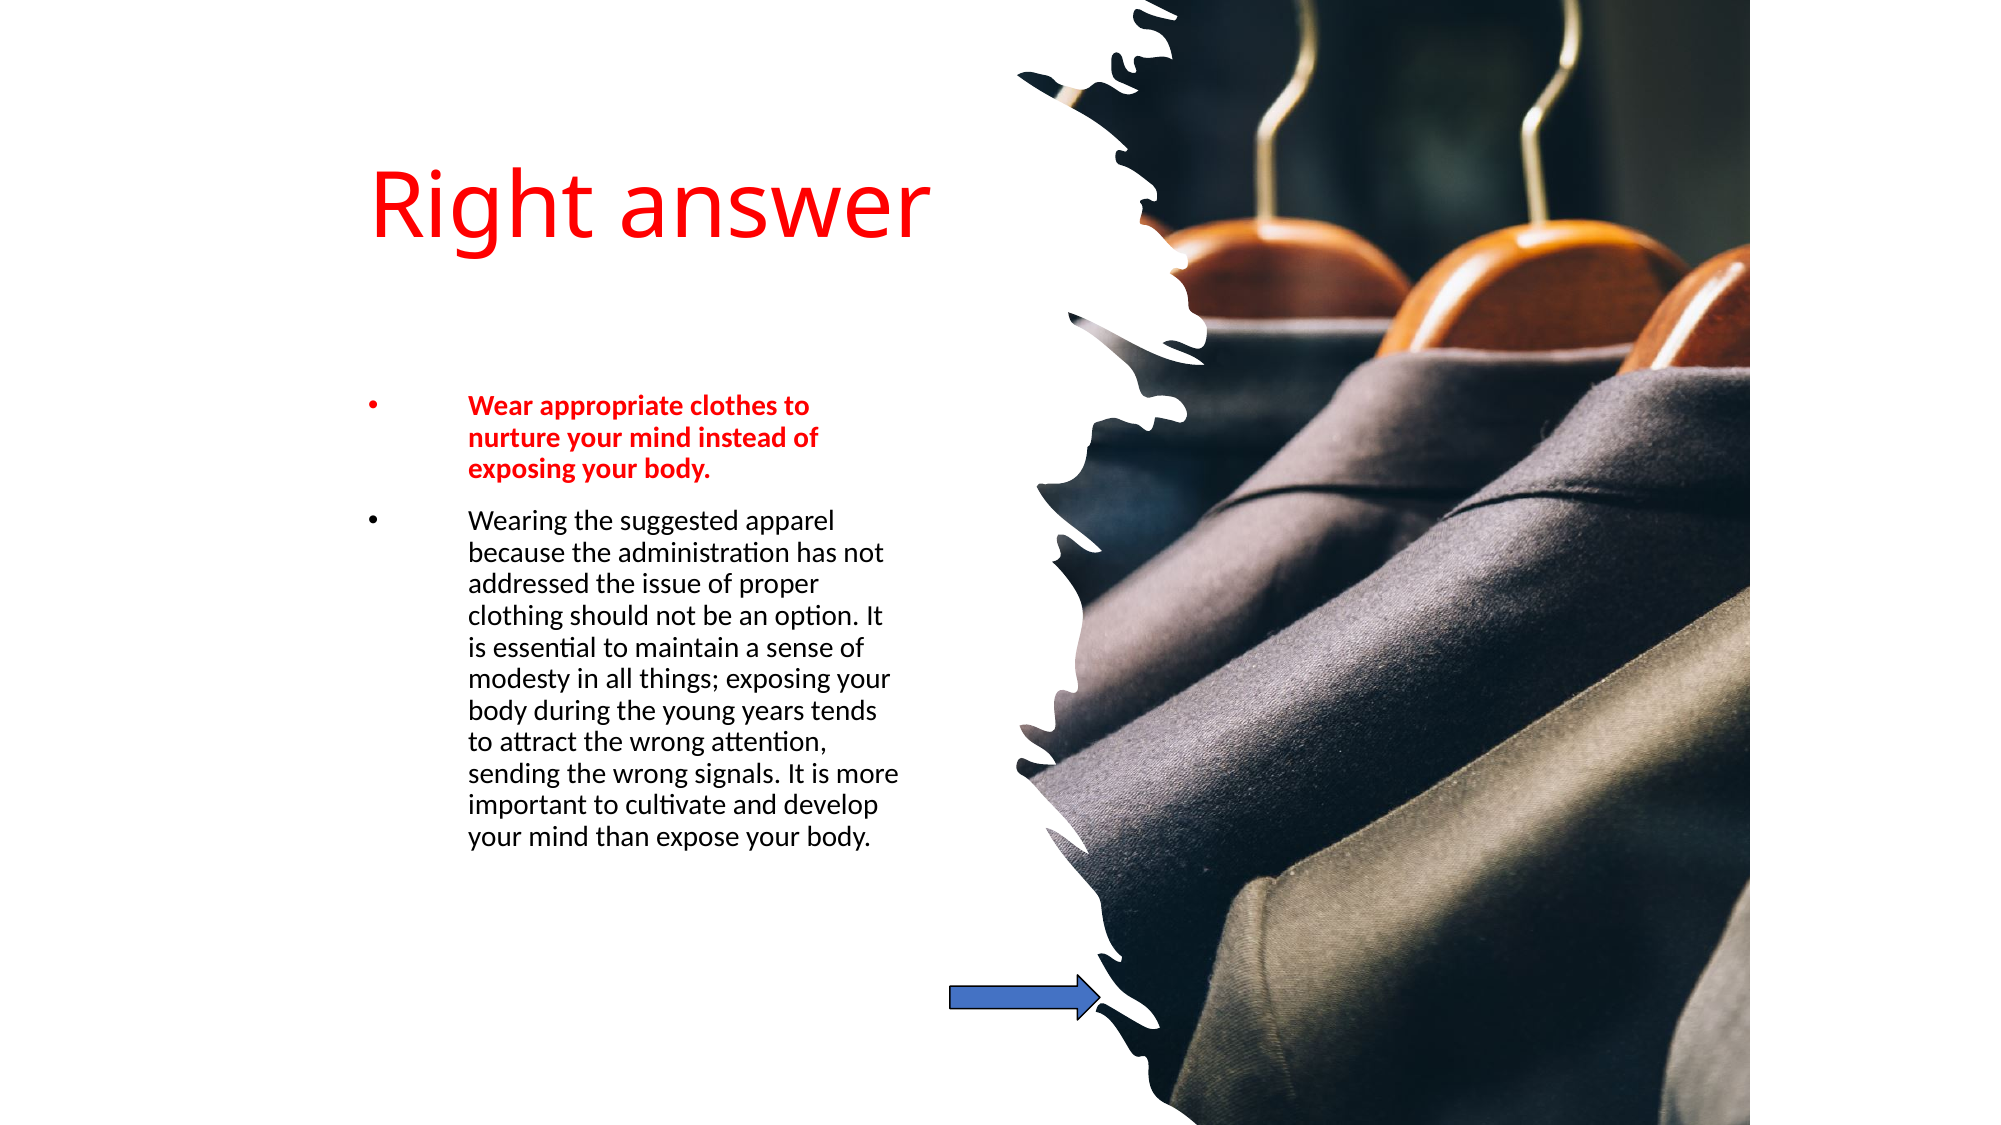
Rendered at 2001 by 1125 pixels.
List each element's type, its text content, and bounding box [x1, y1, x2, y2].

list Wear appropriate clothes to nurture your mind instead of exposing your body. Wearing the suggested apparel because the administration has not addressed the issue of proper clothing should not be an option. It is essential to maintain a sense of modesty in all things; exposing your body during the young years tends to attract the wrong attention, sending the wrong signals. It is more important to cultivate and develop your mind than expose your body. [353, 382, 922, 1014]
text_box [949, 986, 1016, 1009]
picture [1016, 0, 1750, 1125]
title Right answer [353, 59, 1000, 357]
